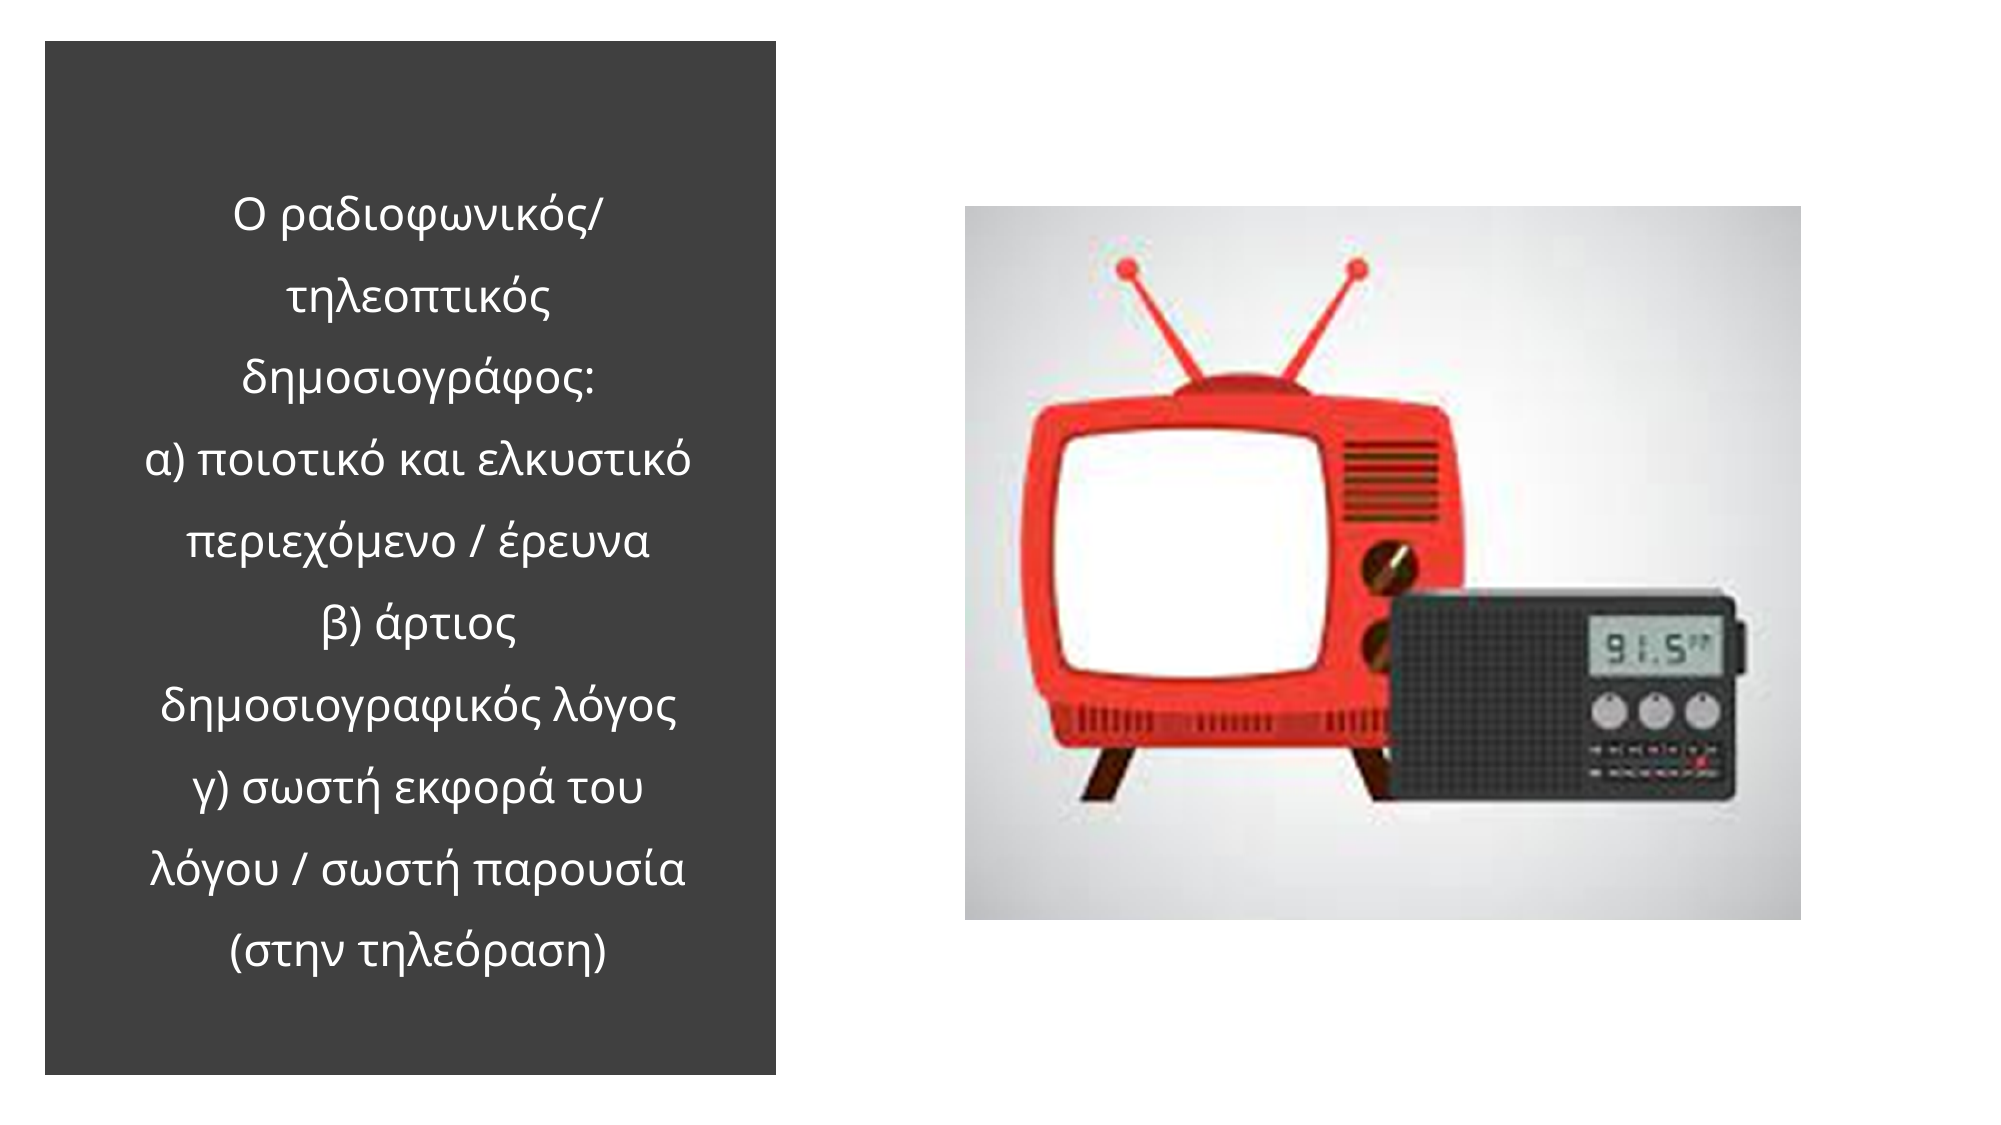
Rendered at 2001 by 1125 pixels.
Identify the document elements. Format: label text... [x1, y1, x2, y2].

title Ο ραδιοφωνικός/ τηλεοπτικός δημοσιογράφος: α) ποιοτικό και ελκυστικό περιεχόμενο / έρευνα β) άρτιος δημοσιογραφικός λόγος γ) σωστή εκφορά του λόγου / σωστή παρουσία (στην τηλεόραση) [121, 121, 715, 1012]
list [964, 206, 1801, 920]
text_box [54, 50, 767, 1066]
